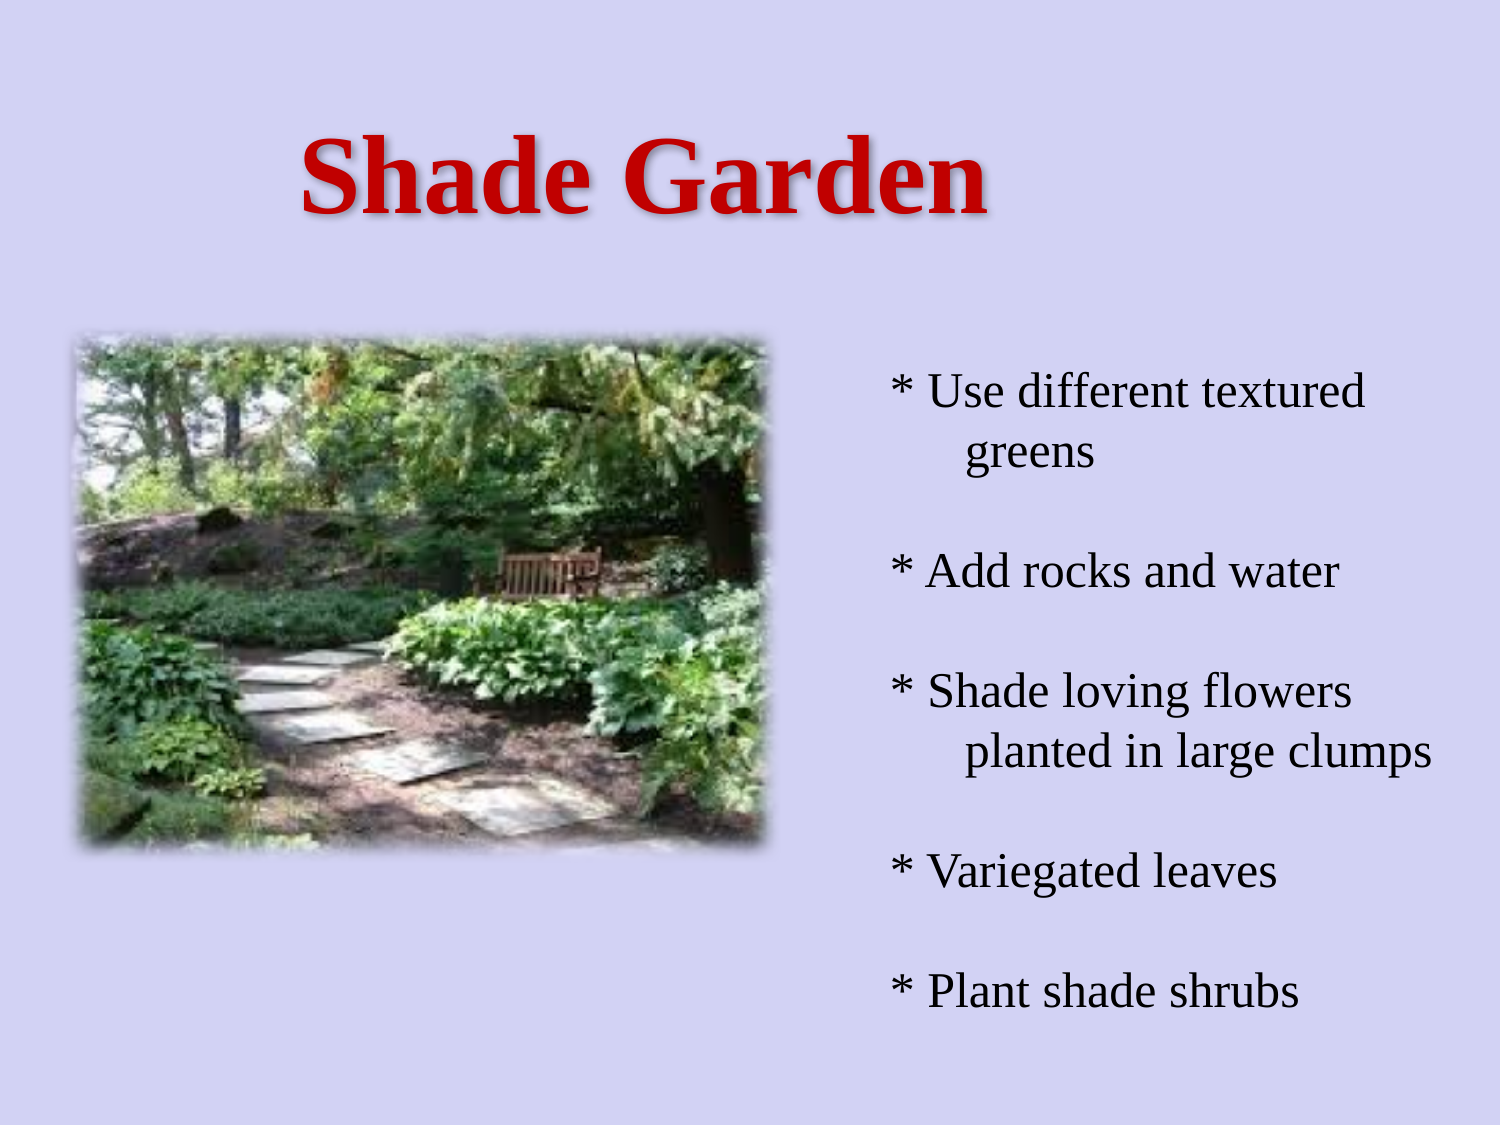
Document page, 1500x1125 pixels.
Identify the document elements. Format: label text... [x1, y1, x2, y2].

text_box * Use different textured greens * Add rocks and water * Shade loving flowers planted in large clumps * Variegated leaves * Plant shade shrubs [874, 349, 1475, 1125]
title Shade garden [0, 87, 1100, 275]
picture [62, 324, 781, 863]
text_box Shade Garden [212, 93, 1075, 244]
